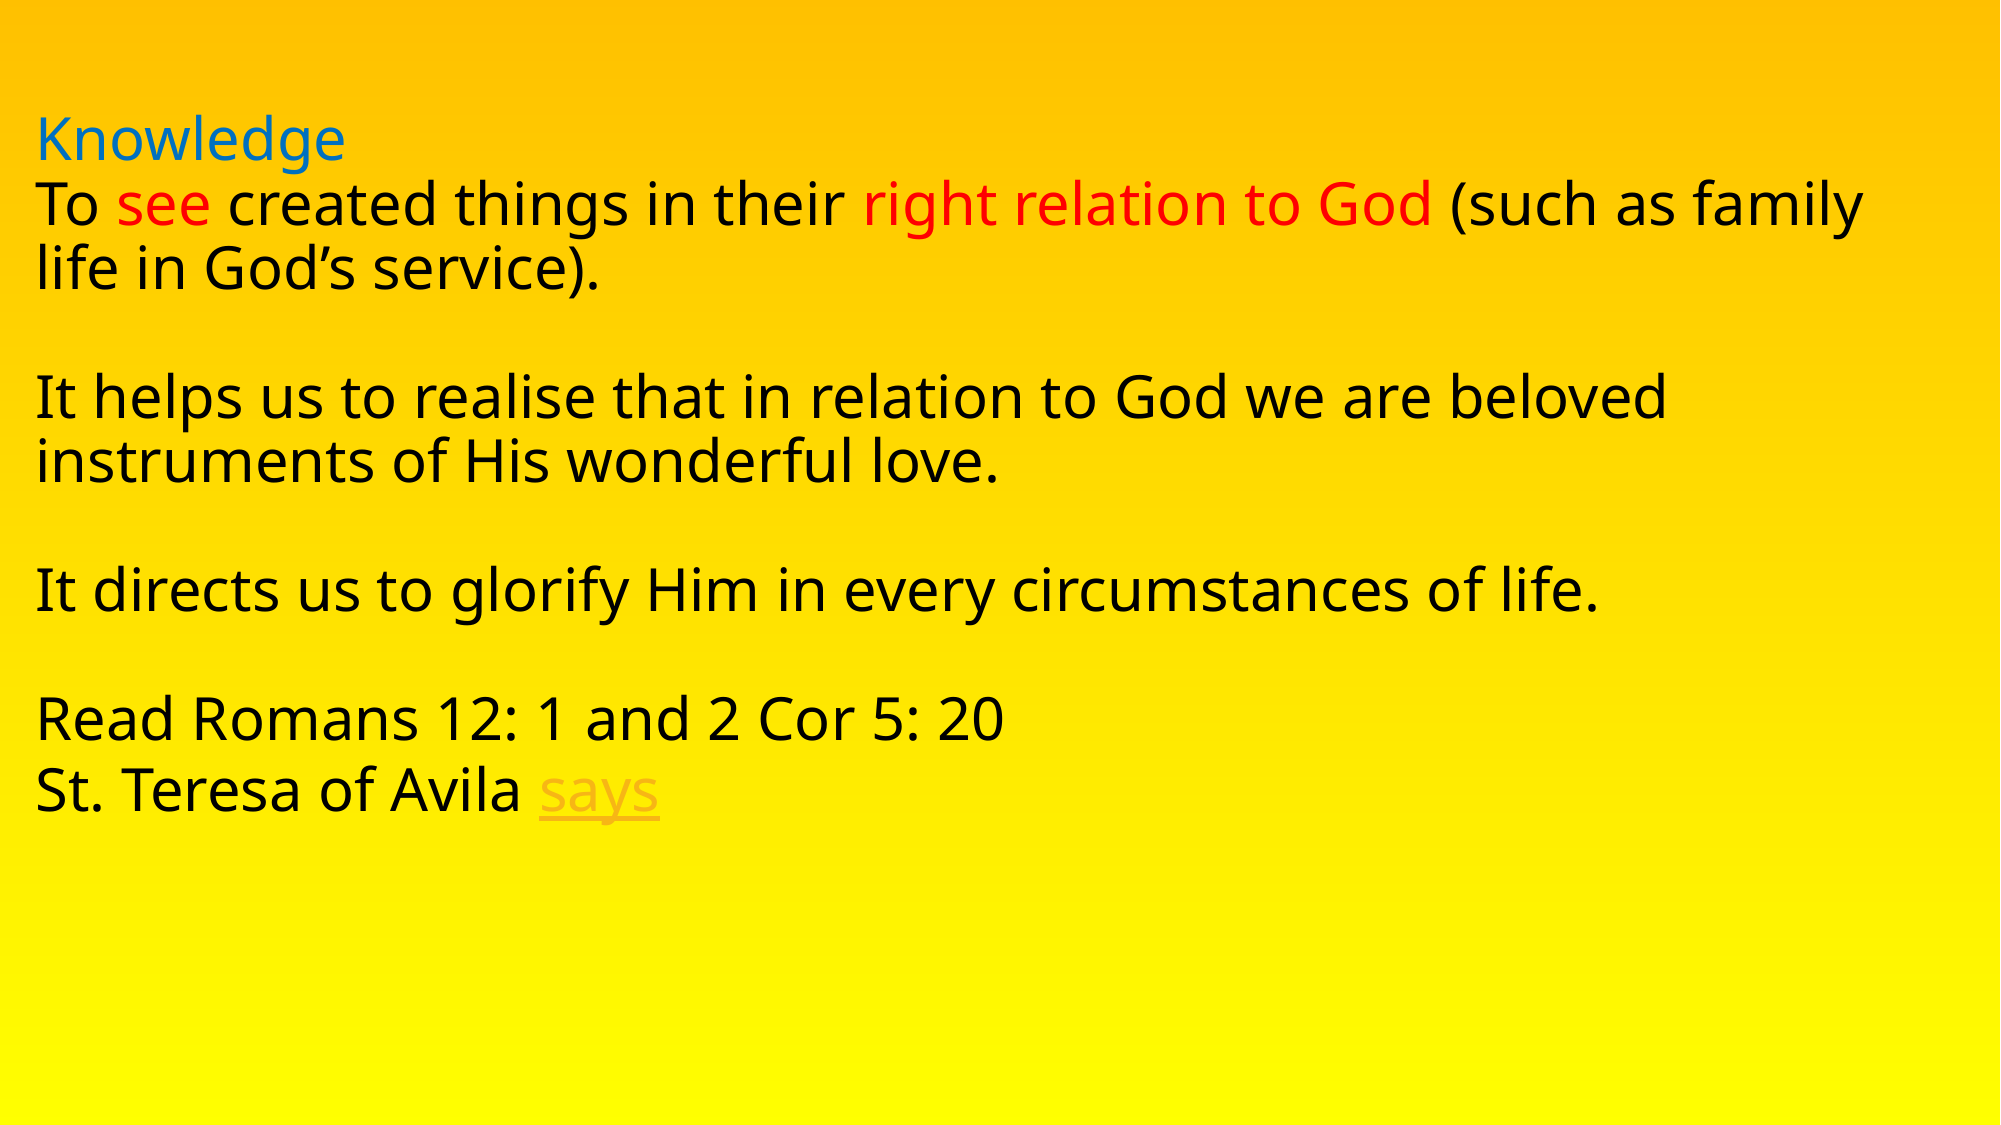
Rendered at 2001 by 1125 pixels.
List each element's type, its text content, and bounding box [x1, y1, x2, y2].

title Knowledge To see created things in their right relation to God (such as family life in God’s service). It helps us to realise that in relation to God we are beloved instruments of His wonderful love. It directs us to glorify Him in every circumstances of life. Read Romans 12: 1 and 2 Cor 5: 20 St. Teresa of Avila says [20, 101, 1963, 1106]
